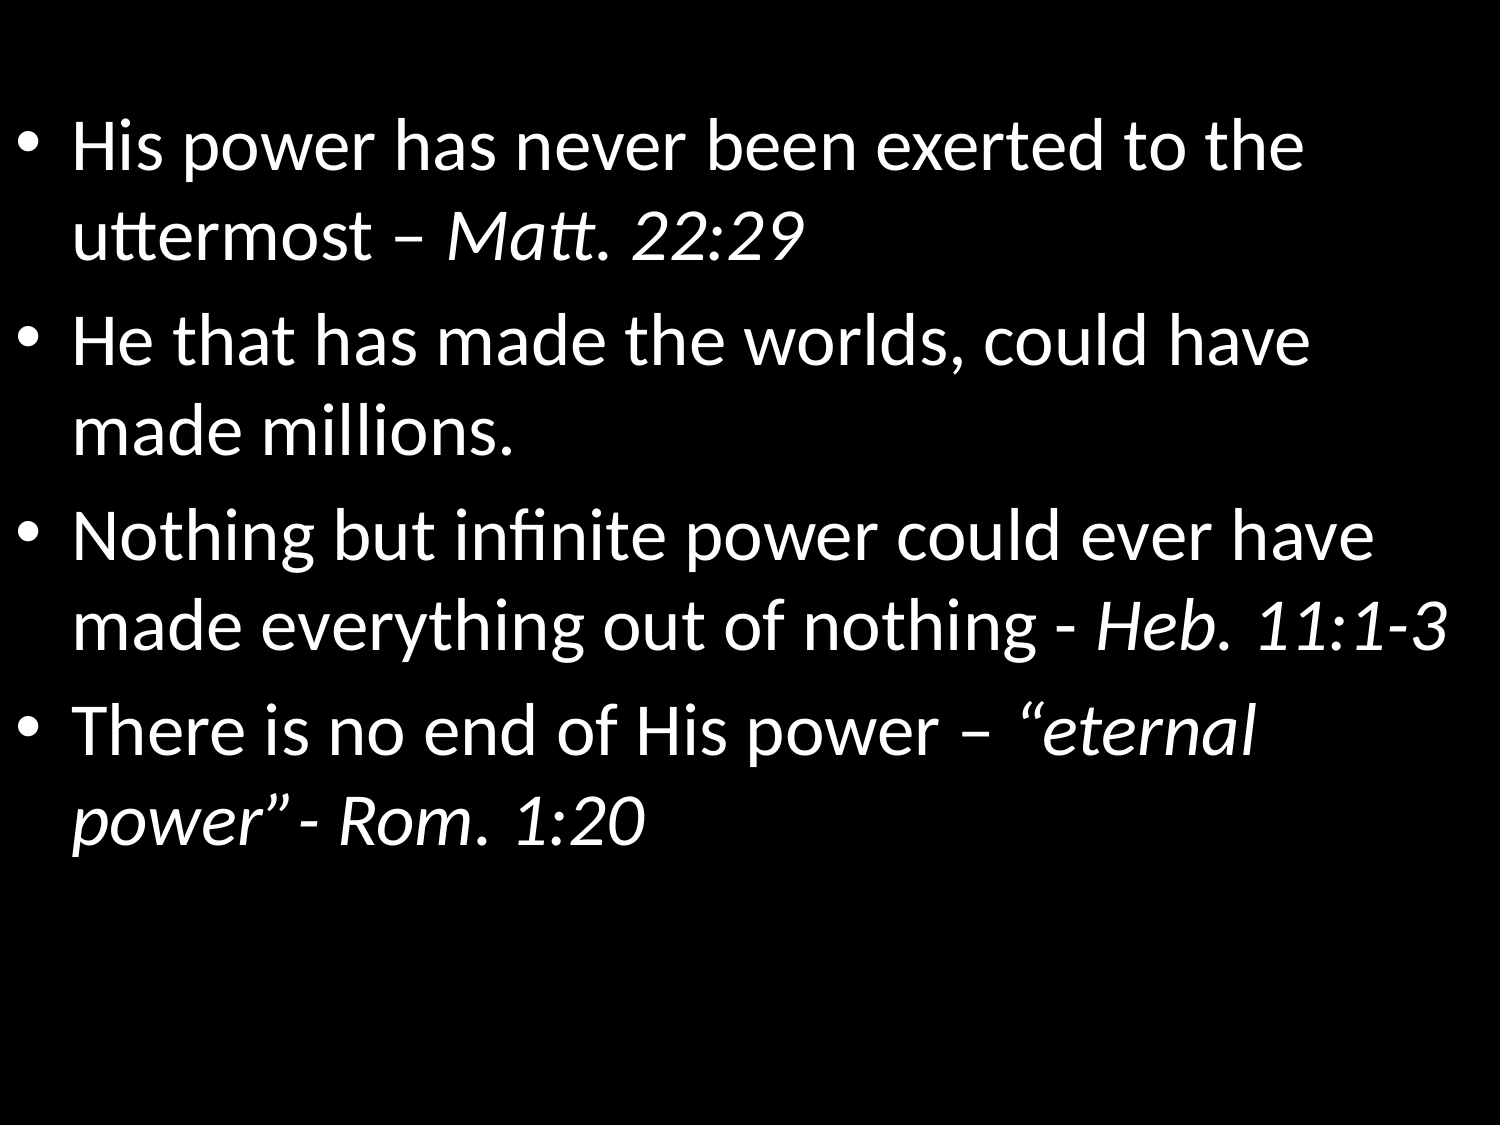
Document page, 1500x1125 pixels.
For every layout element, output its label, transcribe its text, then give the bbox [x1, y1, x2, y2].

list His power has never been exerted to the uttermost – Matt. 22:29 He that has made the worlds, could have made millions. Nothing but infinite power could ever have made everything out of nothing - Heb. 11:1-3 There is no end of His power – “eternal power”- Rom. 1:20 [0, 87, 1500, 1005]
